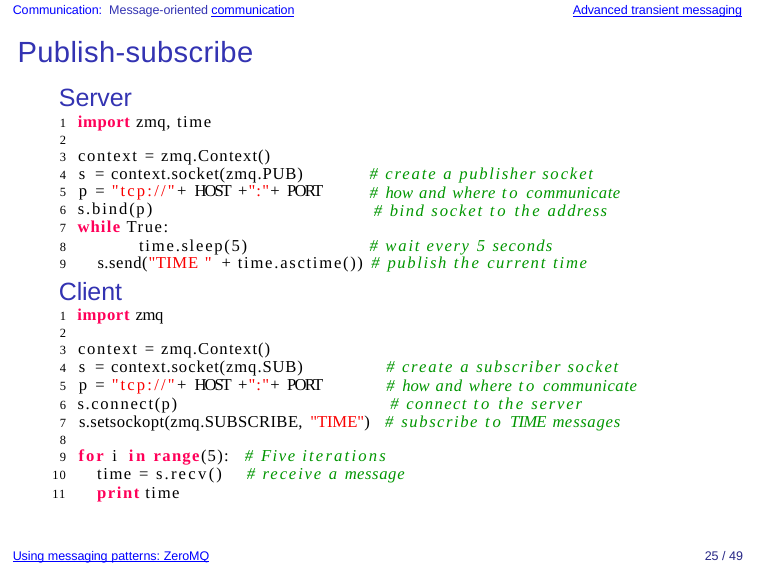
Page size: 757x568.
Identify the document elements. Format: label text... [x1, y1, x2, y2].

slide_number 25 / 49 [698, 546, 745, 568]
text_box 9 s.send("TIME " + time.asctime()) # publish the current time [57, 250, 590, 273]
text_box 7 s.setsockopt(zmq.SUBSCRIBE, "TIME") # subscribe to TIME messages 8 9 for i in range(5): # Five iterations 10 time = s.recv() # receive a message 11 print time [50, 405, 623, 502]
text_box # wait every 5 seconds [367, 232, 557, 250]
text_box Communication: Message-oriented communication [10, 0, 299, 18]
text_box Client 1 import zmq 2 3 context = zmq.Context() 4 s = context.socket(zmq.SUB) 5 p = "tcp://"+ HOST +":"+ PORT 6 s.connect(p) [56, 274, 325, 405]
text_box # create a subscriber socket # how and where to communicate # connect to the server [384, 355, 640, 413]
text_box Using messaging patterns: ZeroMQ [10, 546, 213, 563]
text_box Publish-subscribe Server 1 import zmq, time 2 3 context = zmq.Context() 4 s = context.socket(zmq.PUB) 5 p = "tcp://"+ HOST +":"+ PORT 6 s.bind(p) 7 while True: 8 time.sleep(5) [15, 14, 325, 255]
text_box Advanced transient messaging [570, 0, 745, 18]
text_box # create a publisher socket # how and where to communicate # bind socket to the address [367, 161, 624, 220]
